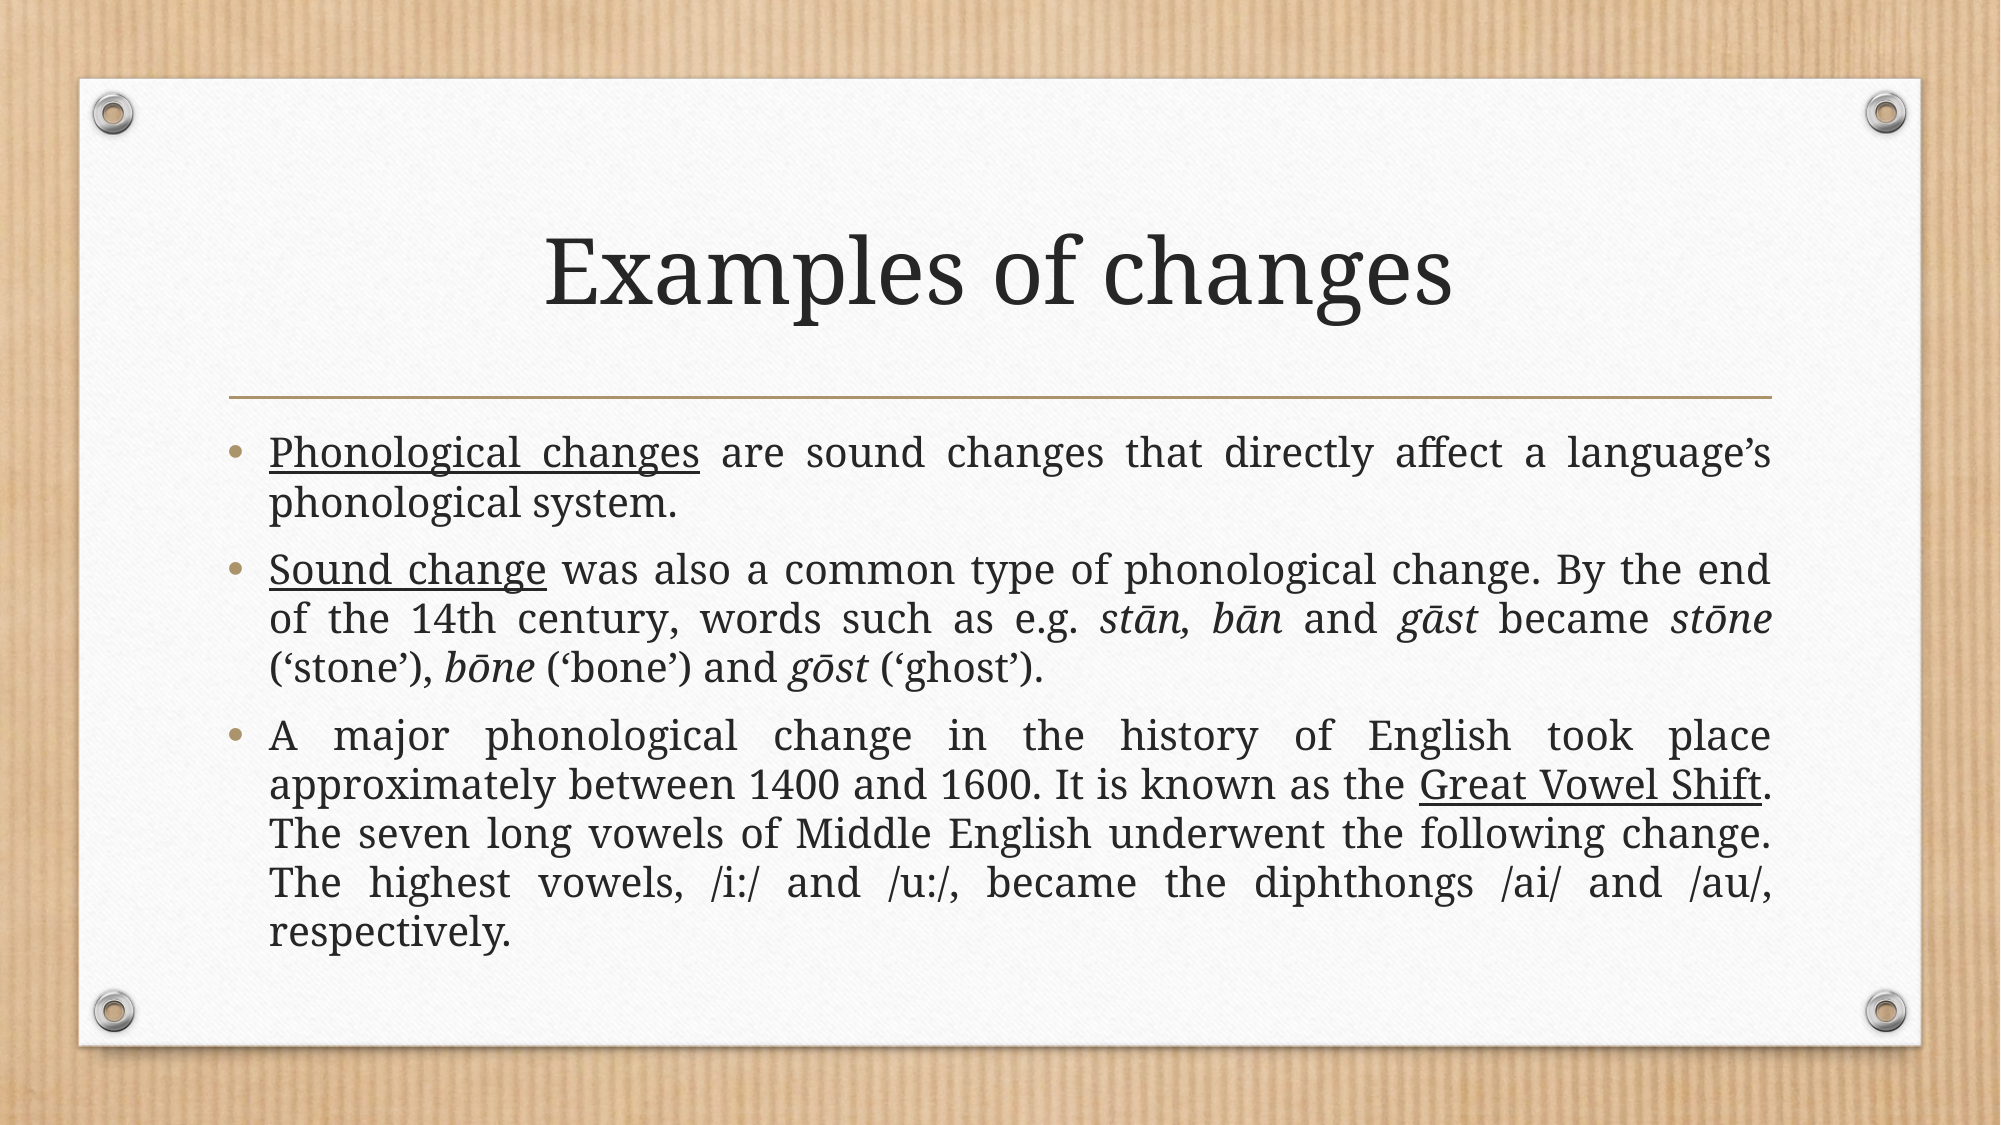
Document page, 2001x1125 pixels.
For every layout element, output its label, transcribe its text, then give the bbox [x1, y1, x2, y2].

list Phonological changes are sound changes that directly affect a language’s phonological system. Sound change was also a common type of phonological change. By the end of the 14th century, words such as e.g. stān, bān and gāst became stōne (‘stone’), bōne (‘bone’) and gōst (‘ghost’). A major phonological change in the history of English took place approximately between 1400 and 1600. It is known as the Great Vowel Shift. The seven long vowels of Middle English underwent the following change. The highest vowels, /i:/ and /u:/, became the diphthongs /ai/ and /au/, respectively. [212, 419, 1788, 964]
title Examples of changes [212, 161, 1788, 375]
picture [0, 0, 2001, 1125]
